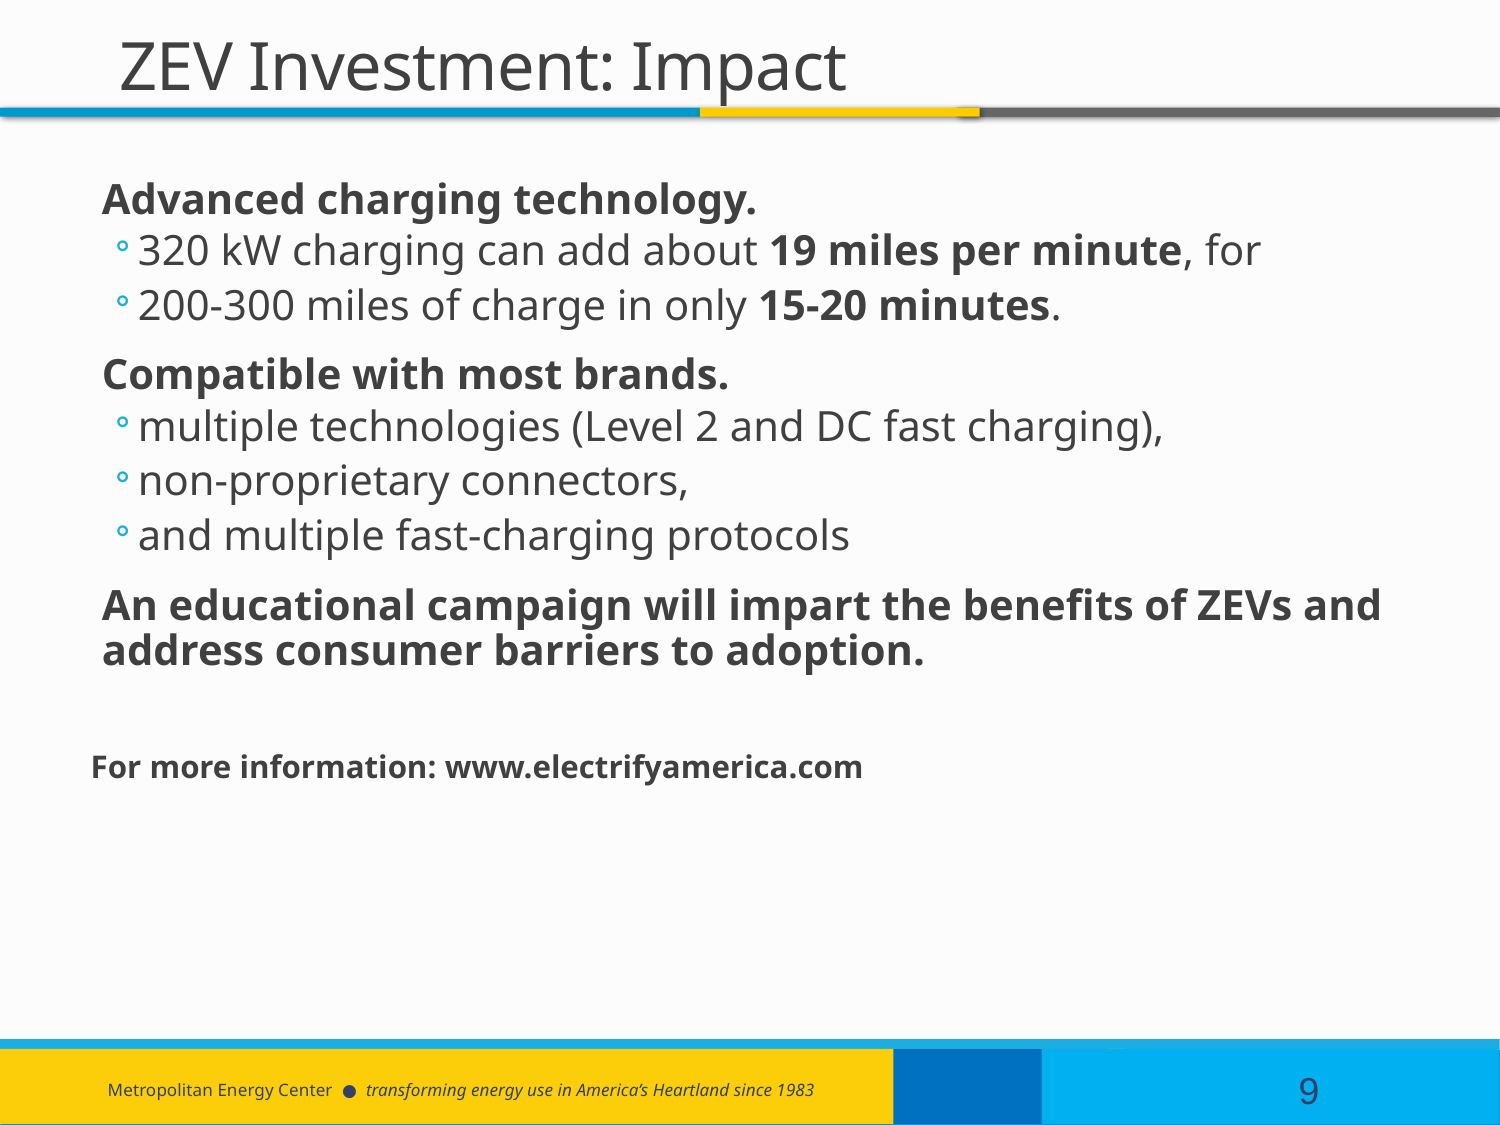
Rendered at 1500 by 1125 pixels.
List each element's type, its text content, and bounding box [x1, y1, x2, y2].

title ZEV Investment: Impact [104, 17, 1158, 170]
list Advanced charging technology. 320 kW charging can add about 19 miles per minute, for 200-300 miles of charge in only 15-20 minutes. Compatible with most brands. multiple technologies (Level 2 and DC fast charging), non-proprietary connectors, and multiple fast-charging protocols An educational campaign will impart the benefits of ZEVs and address consumer barriers to adoption. For more information: www.electrifyamerica.com [90, 170, 1462, 1017]
